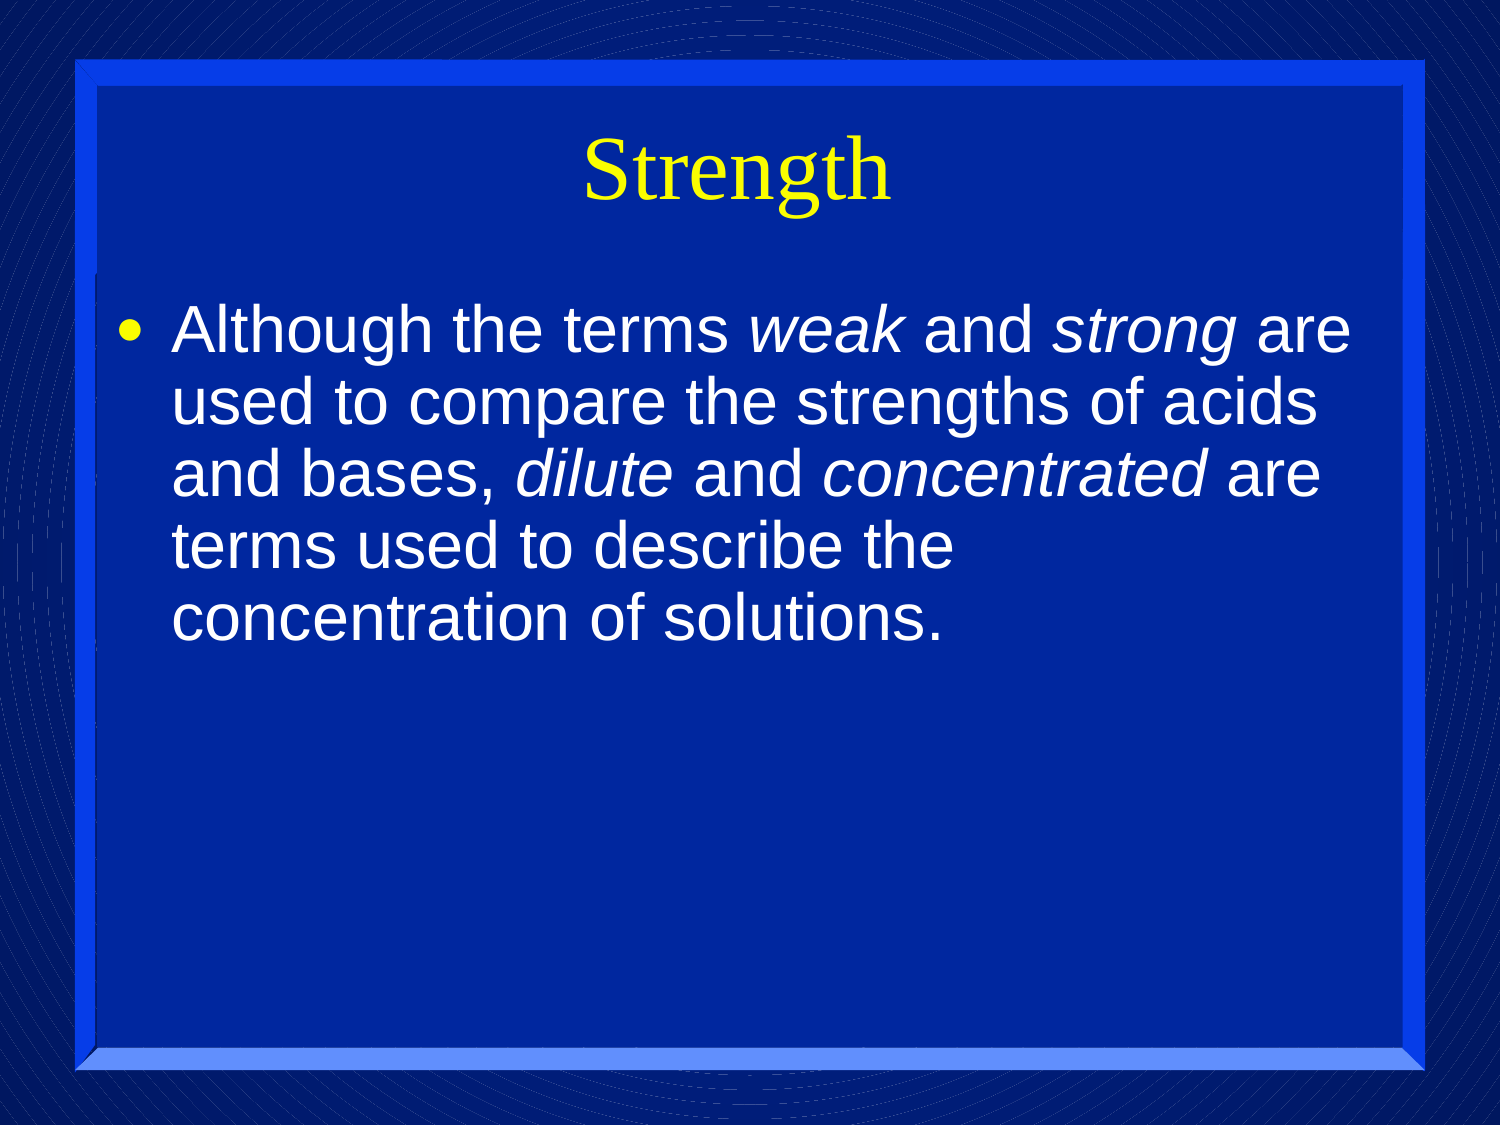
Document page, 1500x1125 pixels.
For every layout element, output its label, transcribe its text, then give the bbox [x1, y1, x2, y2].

list Although the terms weak and strong are used to compare the strengths of acids and bases, dilute and concentrated are terms used to describe the concentration of solutions. [99, 287, 1388, 788]
title Strength [99, 99, 1375, 225]
